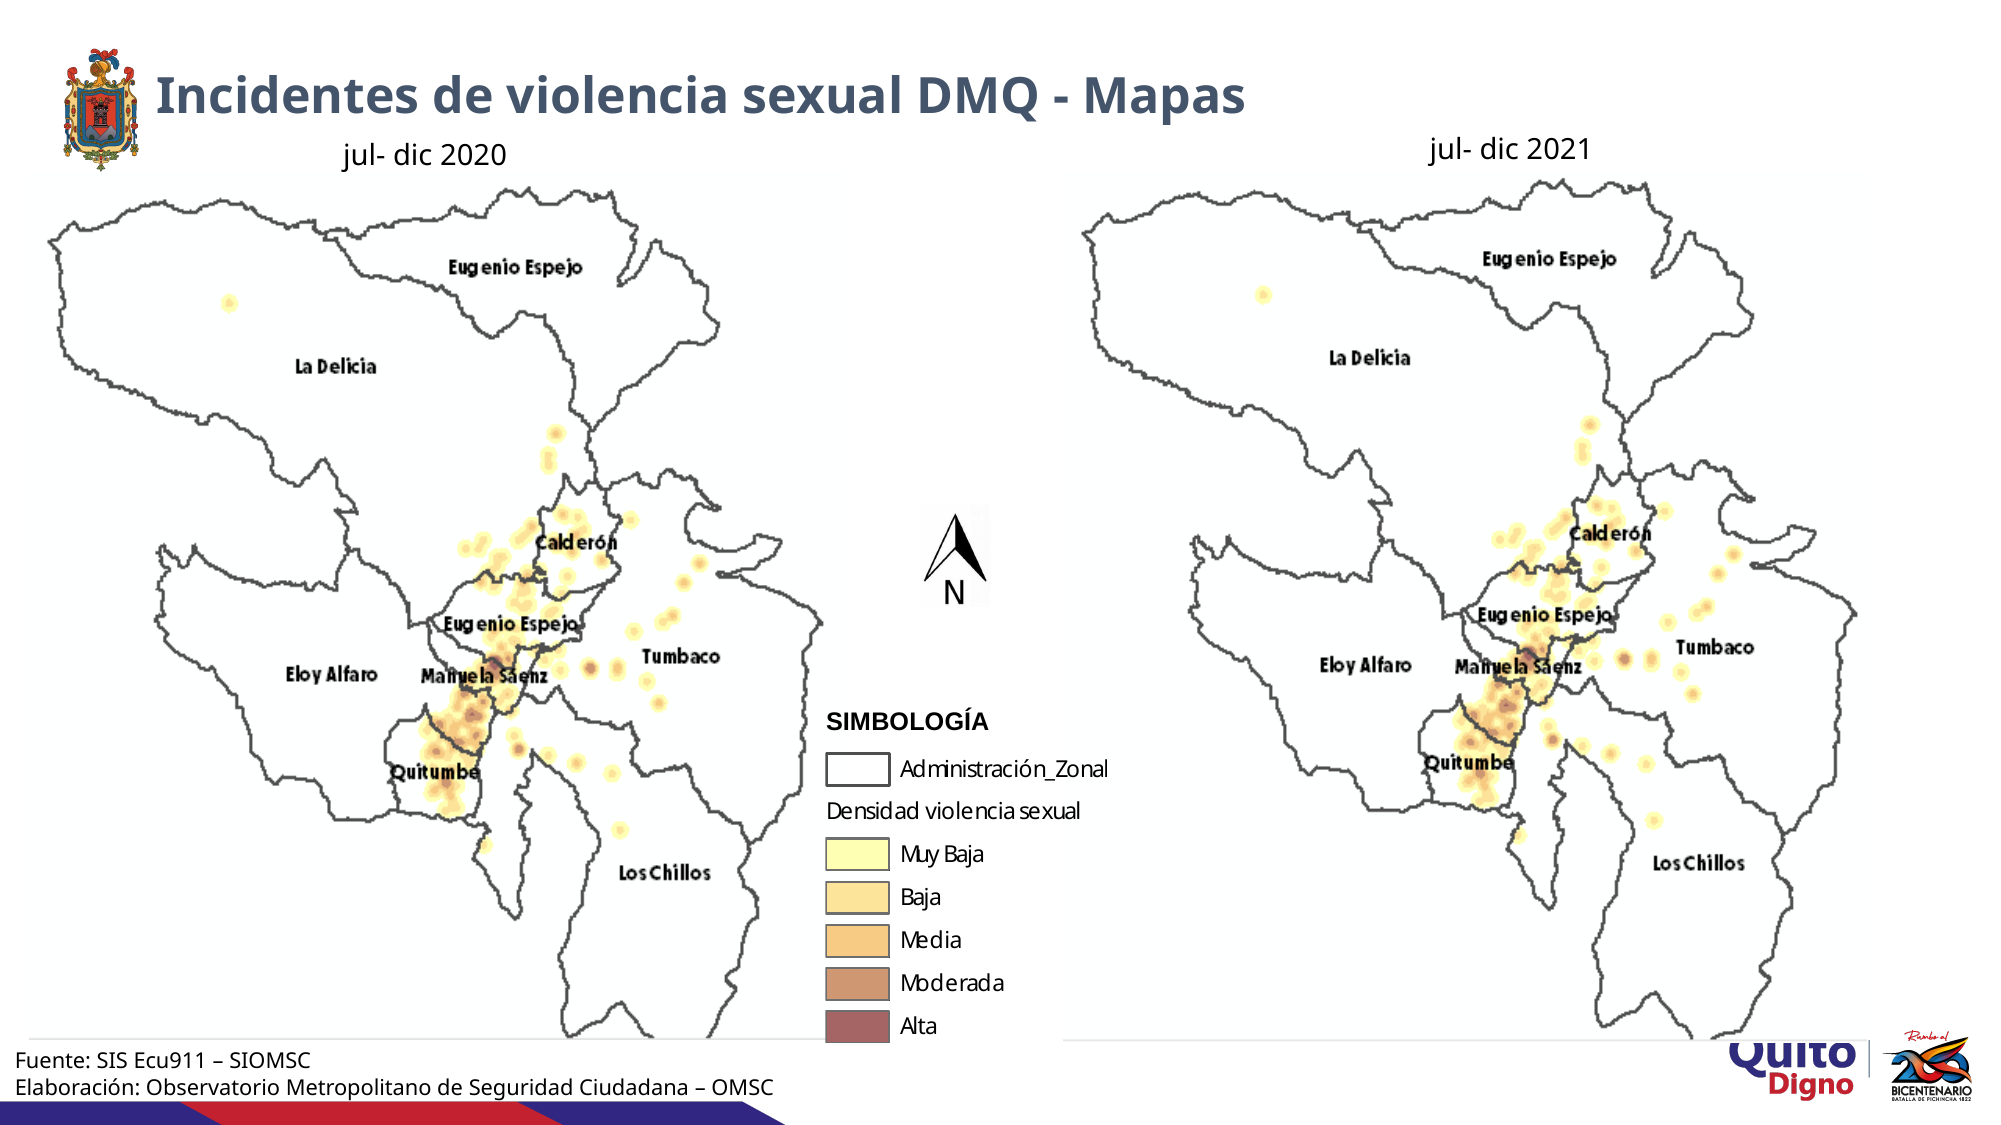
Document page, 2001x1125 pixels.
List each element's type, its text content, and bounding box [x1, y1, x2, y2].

picture [0, 0, 2001, 1125]
text_box jul- dic 2020 [282, 129, 569, 172]
text_box jul- dic 2021 [1368, 123, 1655, 172]
text_box Incidentes de violencia sexual DMQ - Mapas [141, 56, 1865, 131]
text_box Fuente: SIS Ecu911 – SIOMSC Elaboración: Observatorio Metropolitano de Seguridad Ciudadana – OMSC [0, 1039, 941, 1107]
